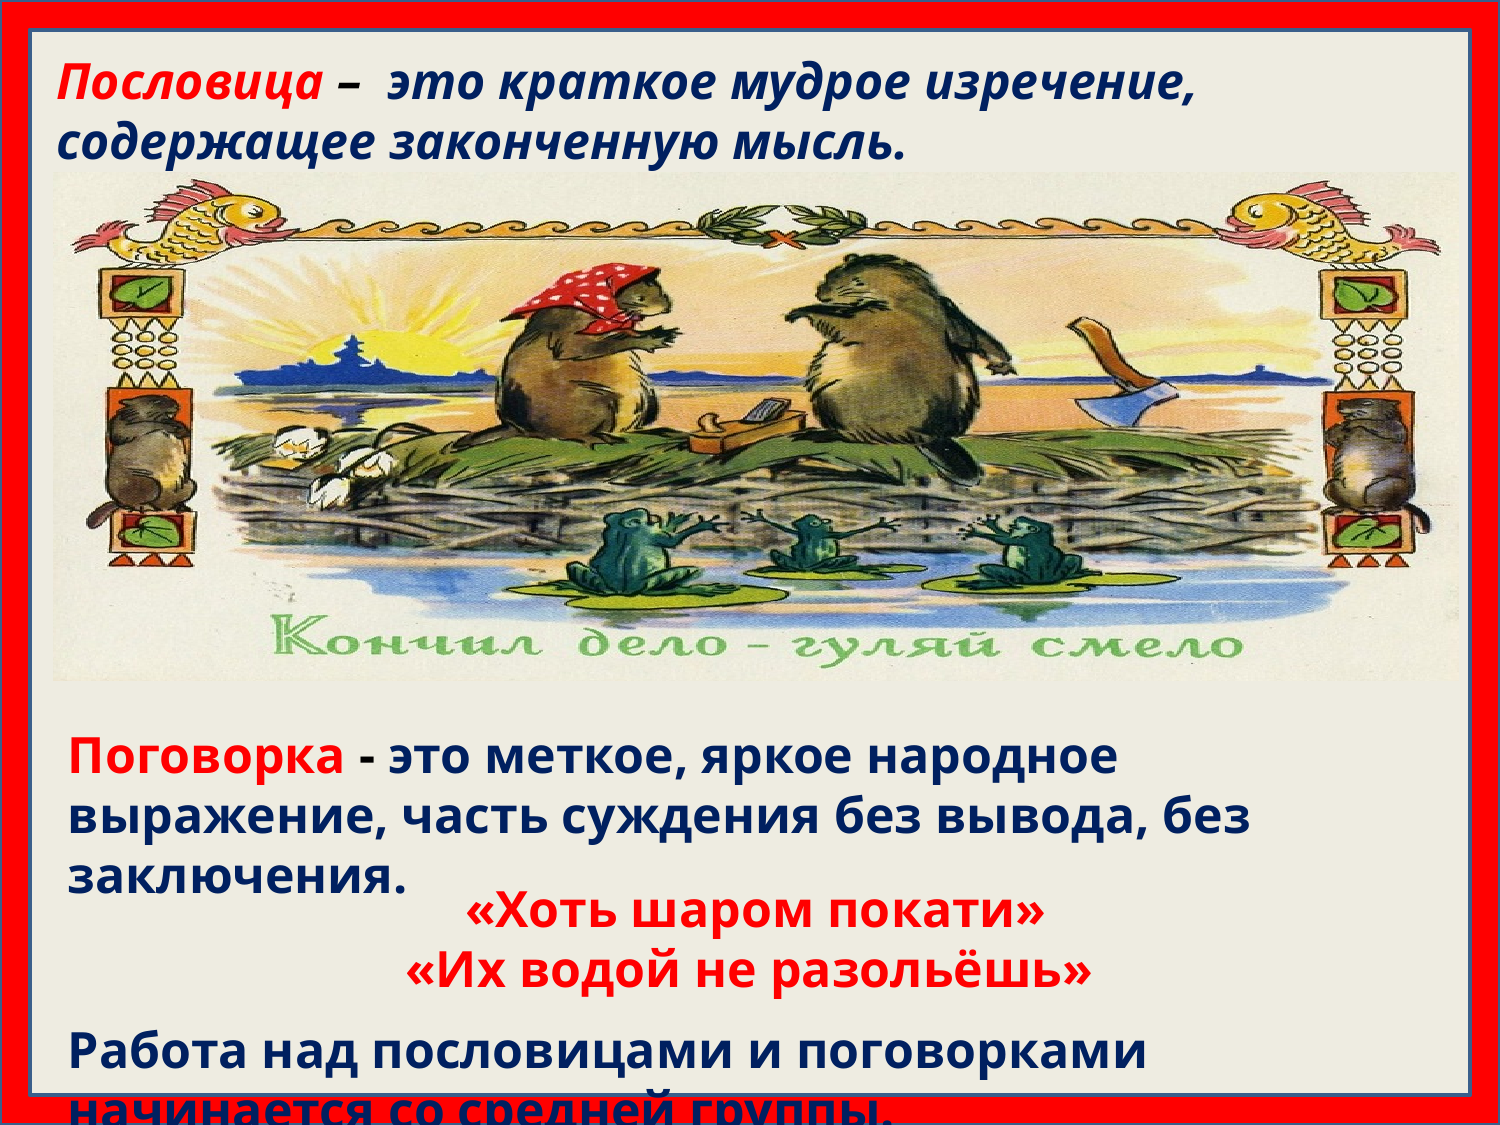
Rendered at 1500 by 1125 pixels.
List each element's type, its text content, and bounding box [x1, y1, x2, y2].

text_box Работа над пословицами и поговорками начинается со средней группы. [53, 1011, 1459, 1125]
text_box [0, 0, 1500, 1125]
picture [52, 172, 1459, 681]
text_box Пословица – это краткое мудрое изречение, содержащее законченную мысль. [41, 42, 1447, 238]
text_box «Хоть шаром покати» «Их водой не разольёшь» [64, 869, 1447, 1005]
text_box Поговорка - это меткое, яркое народное выражение, часть суждения без вывода, без заключения. [53, 715, 1447, 911]
